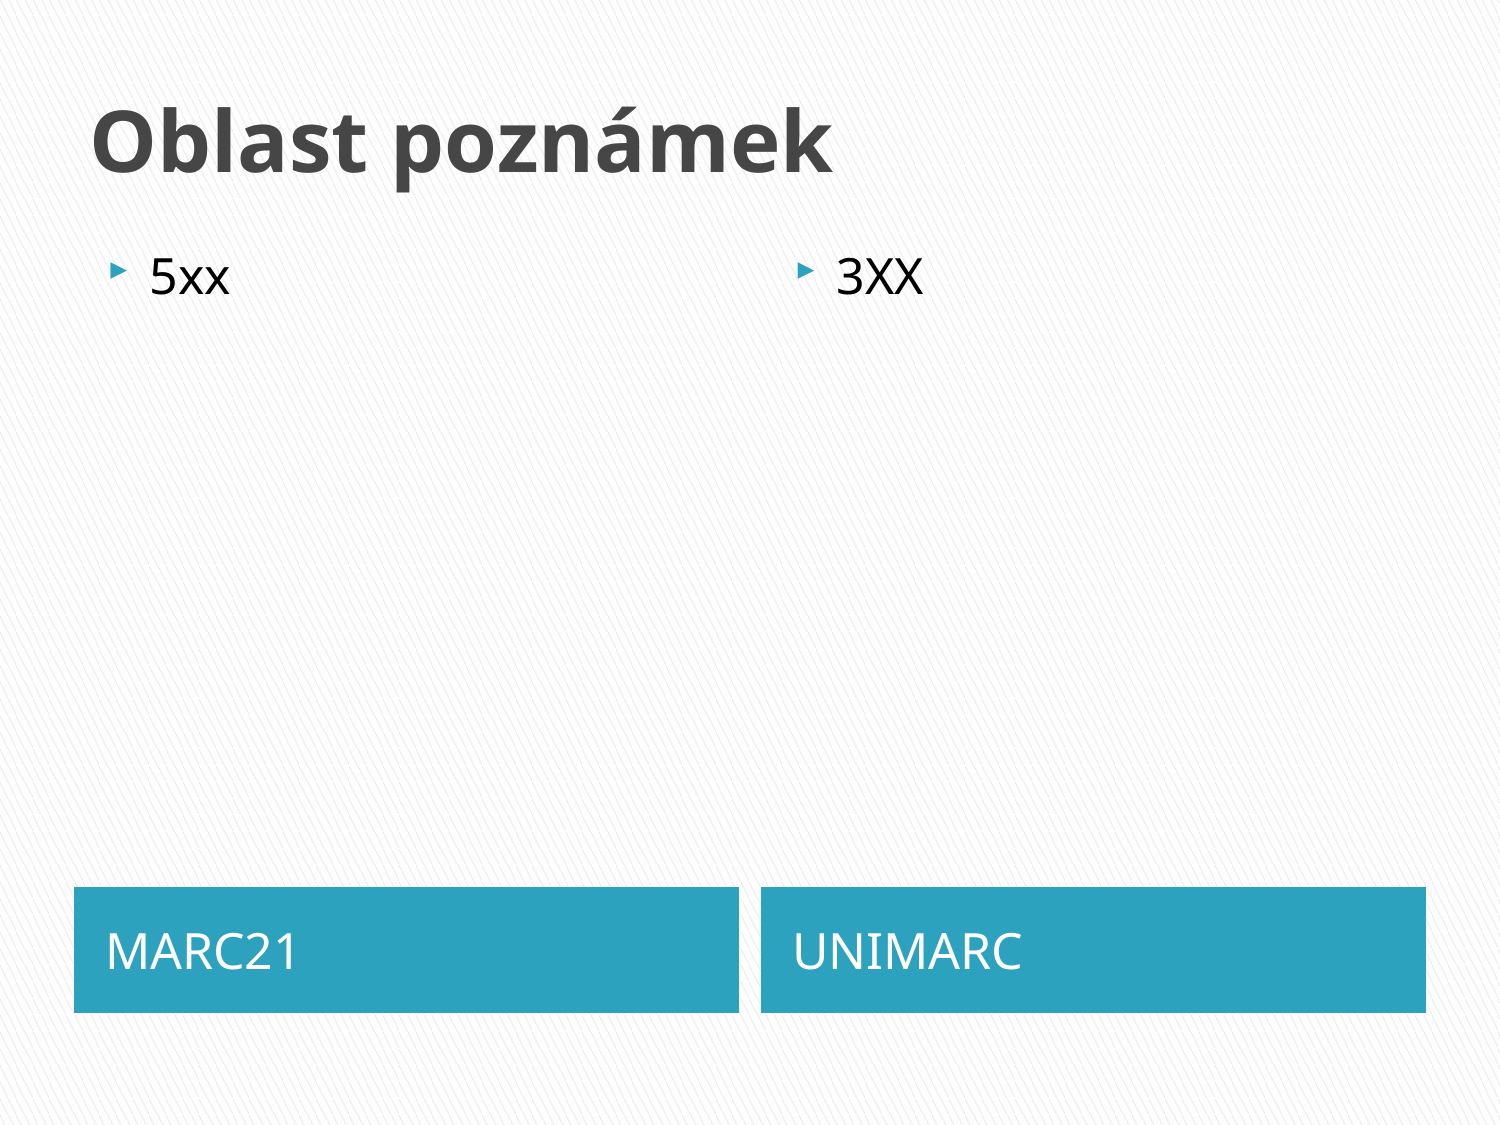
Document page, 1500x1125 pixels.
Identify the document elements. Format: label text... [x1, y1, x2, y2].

list MARC21 [74, 887, 739, 1013]
list 5xx [75, 236, 738, 884]
list 3XX [761, 236, 1425, 884]
title Oblast poznámek [75, 44, 1425, 233]
list UNIMARC [761, 887, 1426, 1013]
